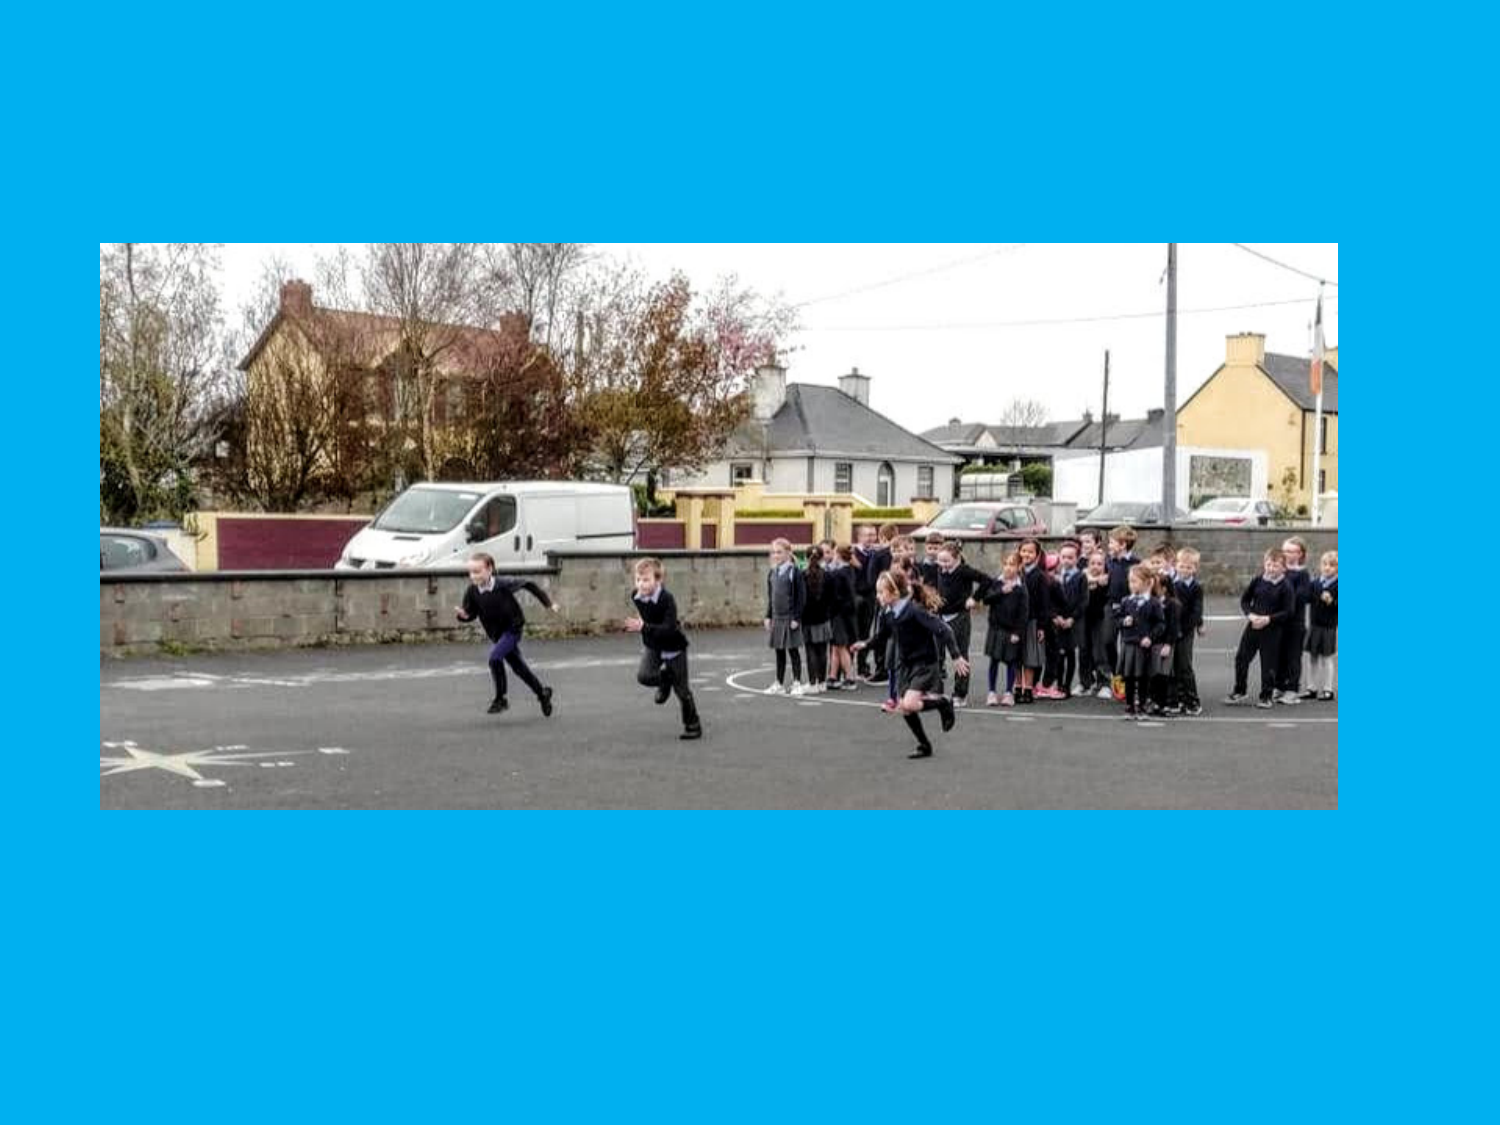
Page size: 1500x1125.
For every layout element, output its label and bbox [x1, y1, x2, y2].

picture [101, 244, 1337, 809]
